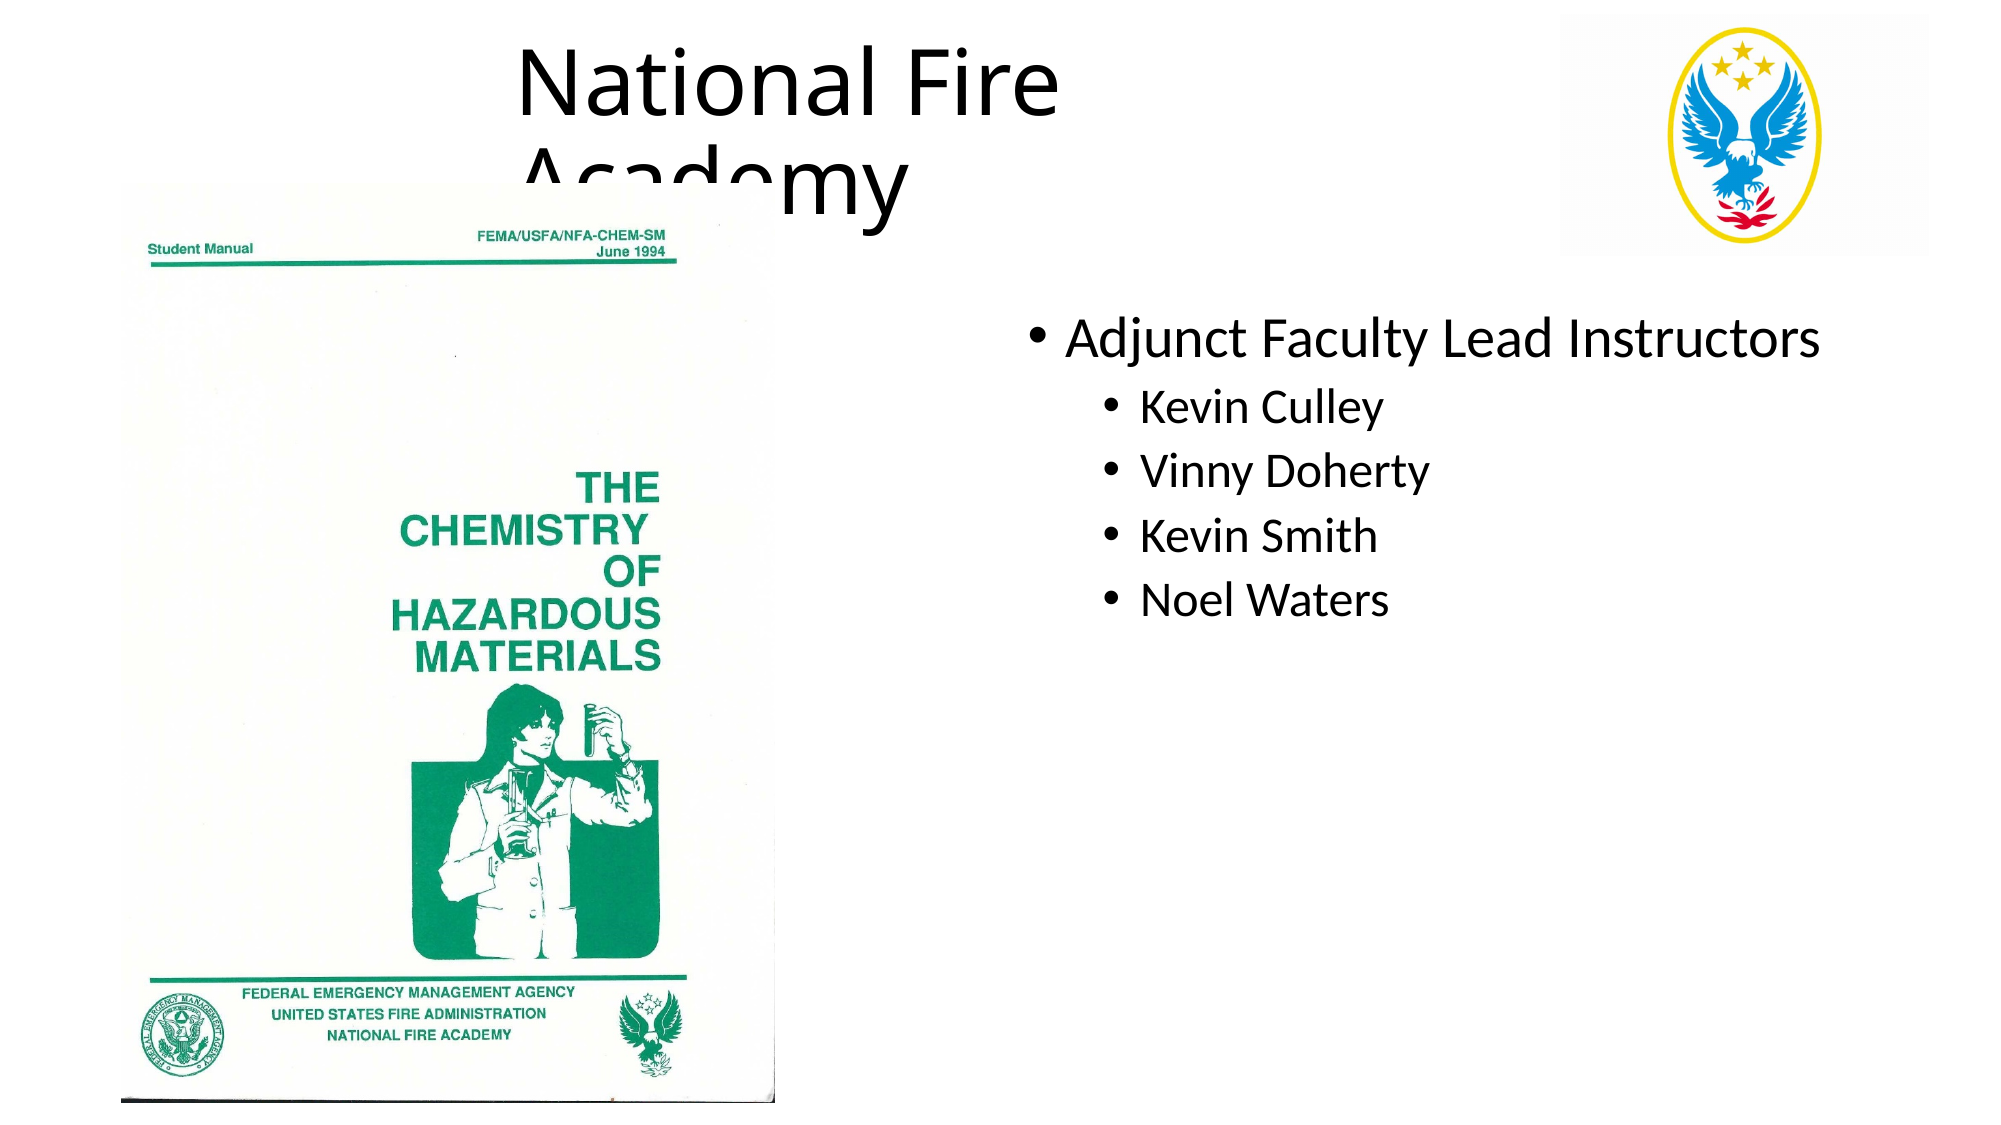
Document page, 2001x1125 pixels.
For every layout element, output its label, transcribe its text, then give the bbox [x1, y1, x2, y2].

picture [1560, 14, 1929, 256]
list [121, 183, 775, 1103]
title National Fire Academy [499, 26, 1405, 244]
list Adjunct Faculty Lead Instructors Kevin Culley Vinny Doherty Kevin Smith Noel Waters [1012, 299, 1863, 1014]
